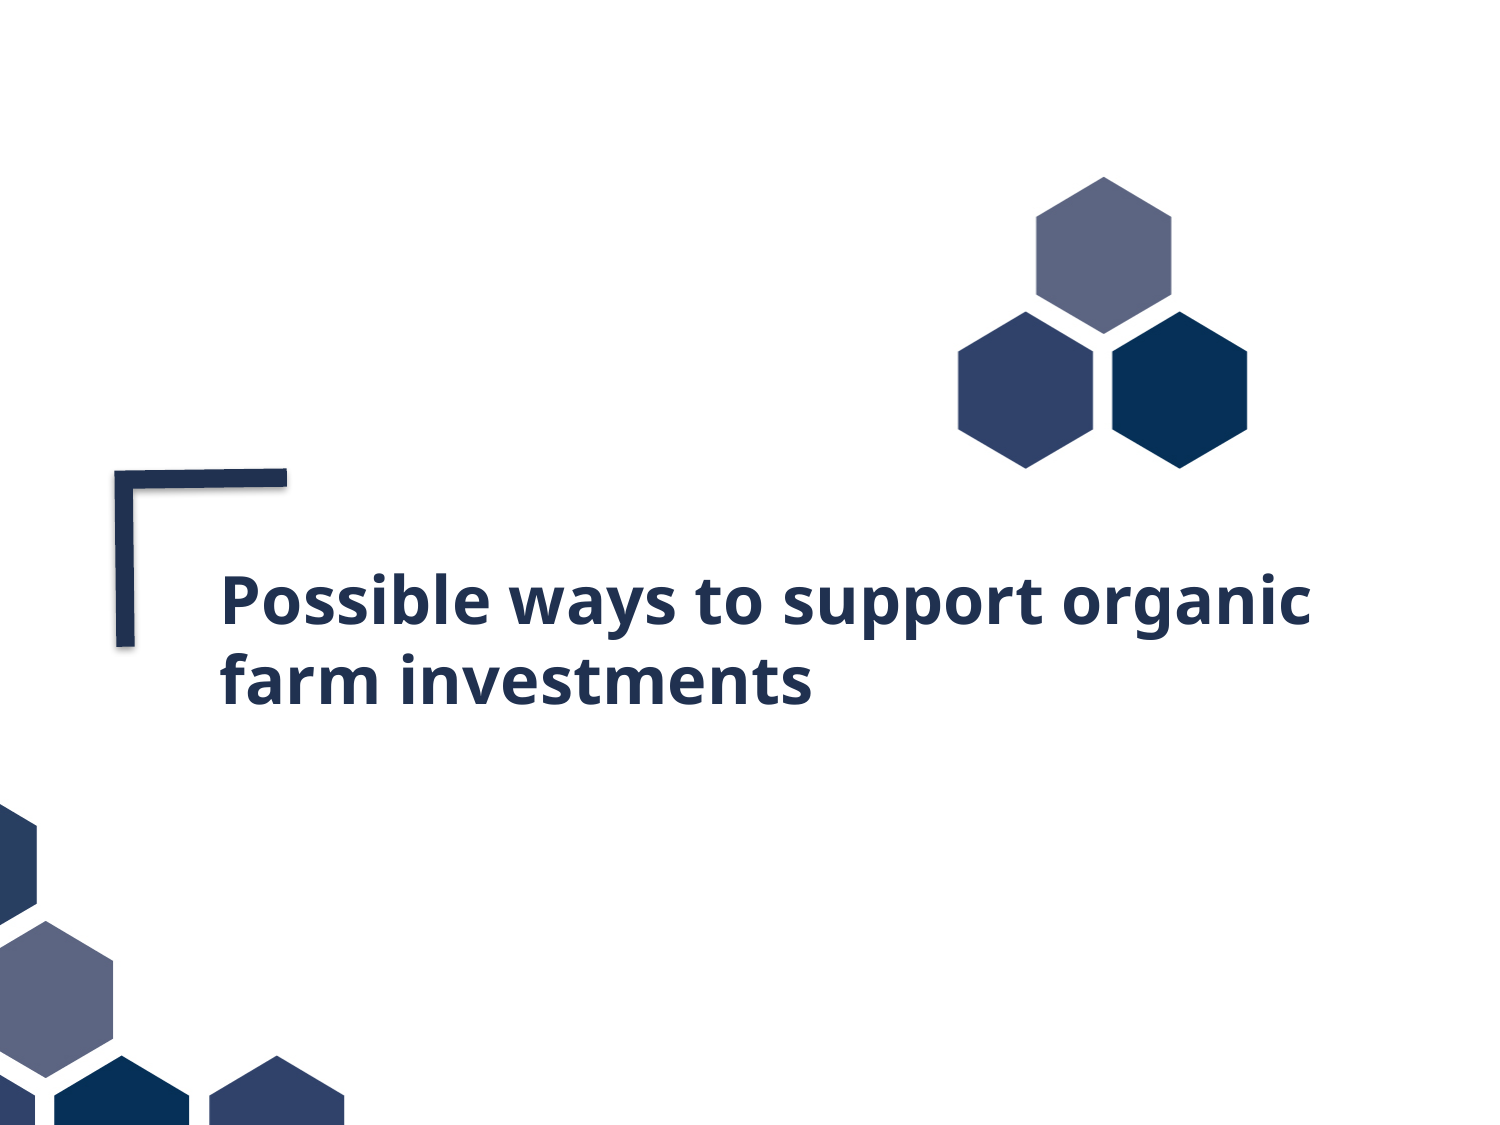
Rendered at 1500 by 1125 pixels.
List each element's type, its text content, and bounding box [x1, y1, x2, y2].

list Possible ways to support organic farm investments [205, 550, 1373, 787]
picture [0, 0, 1500, 1125]
